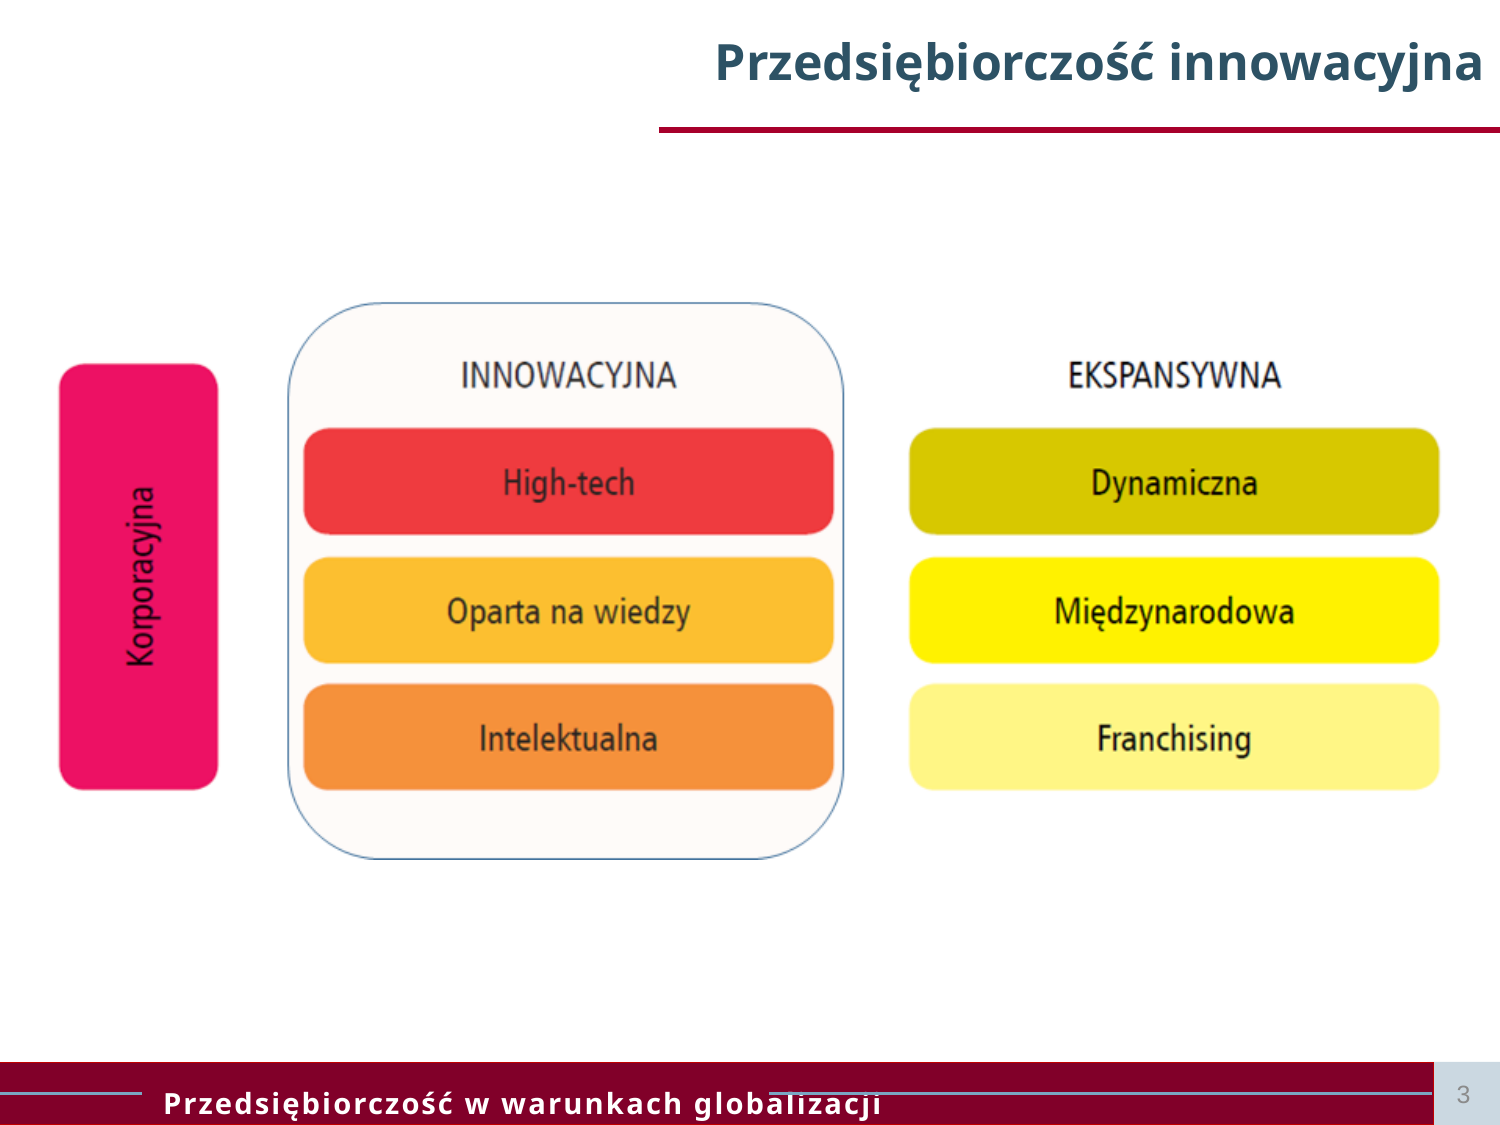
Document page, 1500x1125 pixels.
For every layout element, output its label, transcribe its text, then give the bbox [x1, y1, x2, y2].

slide_number 3 [1427, 1061, 1500, 1125]
title Przedsiębiorczość innowacyjna [0, 0, 1500, 129]
picture [39, 290, 1459, 860]
